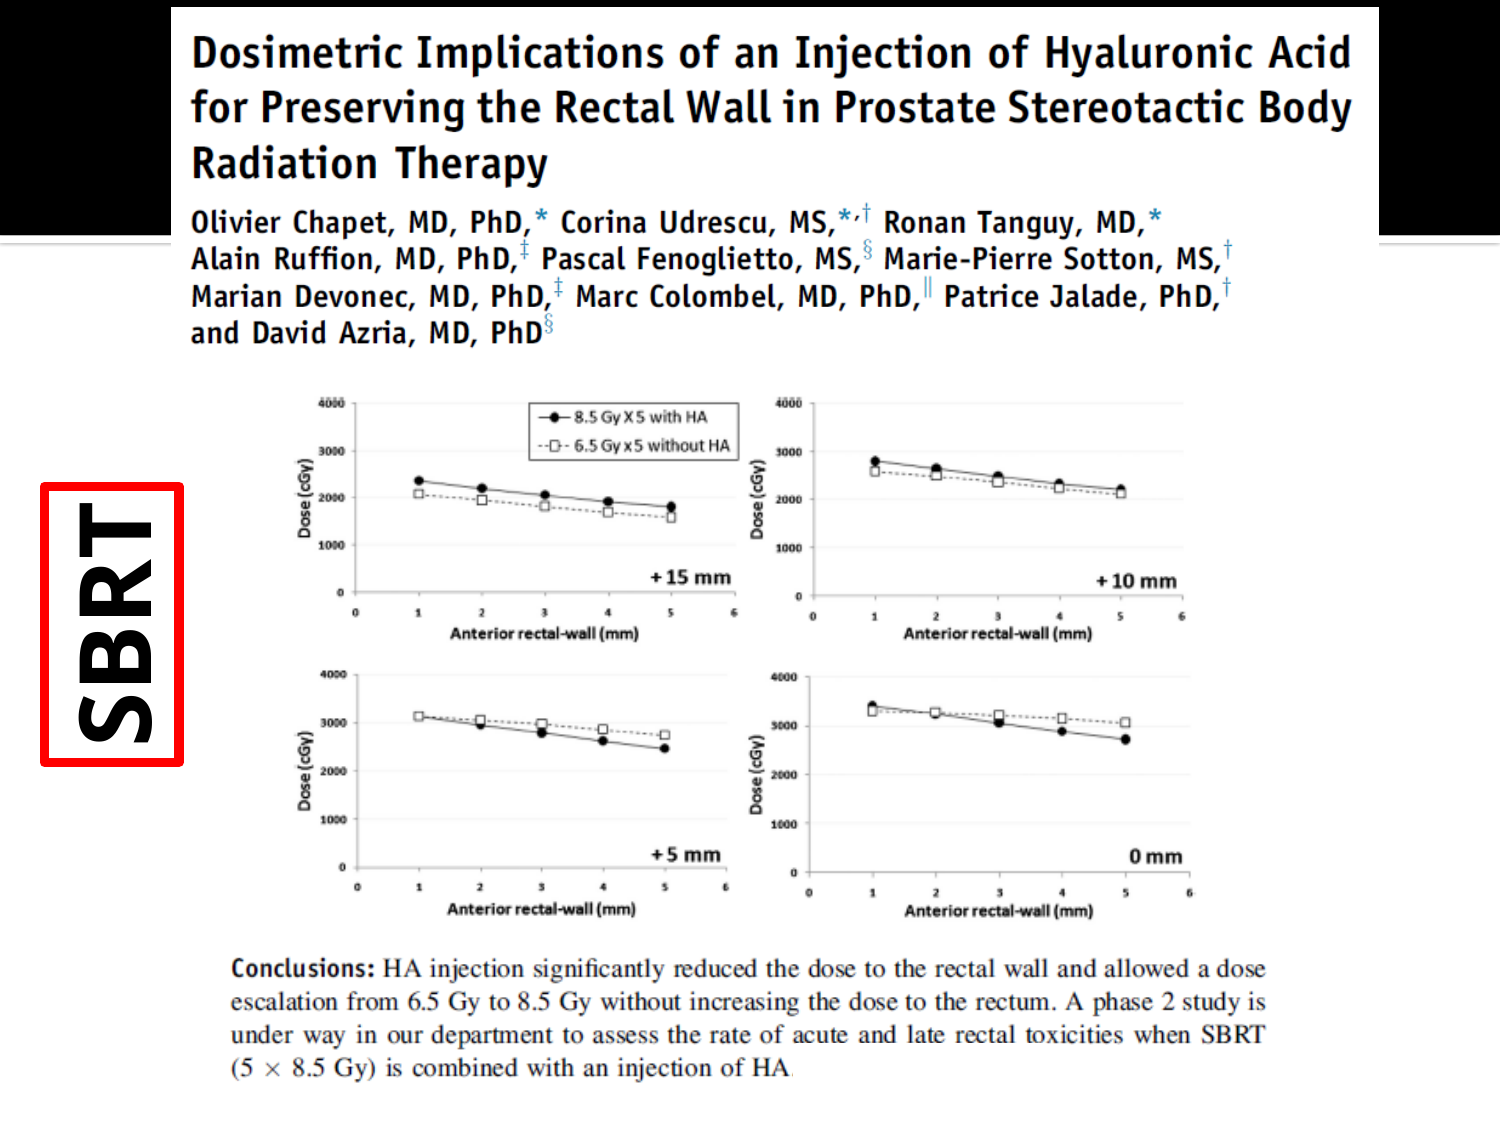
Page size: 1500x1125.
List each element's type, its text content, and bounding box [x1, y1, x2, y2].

picture [171, 7, 1380, 358]
picture [289, 385, 1223, 933]
text_box SBRT [44, 486, 180, 763]
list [228, 952, 1284, 1100]
